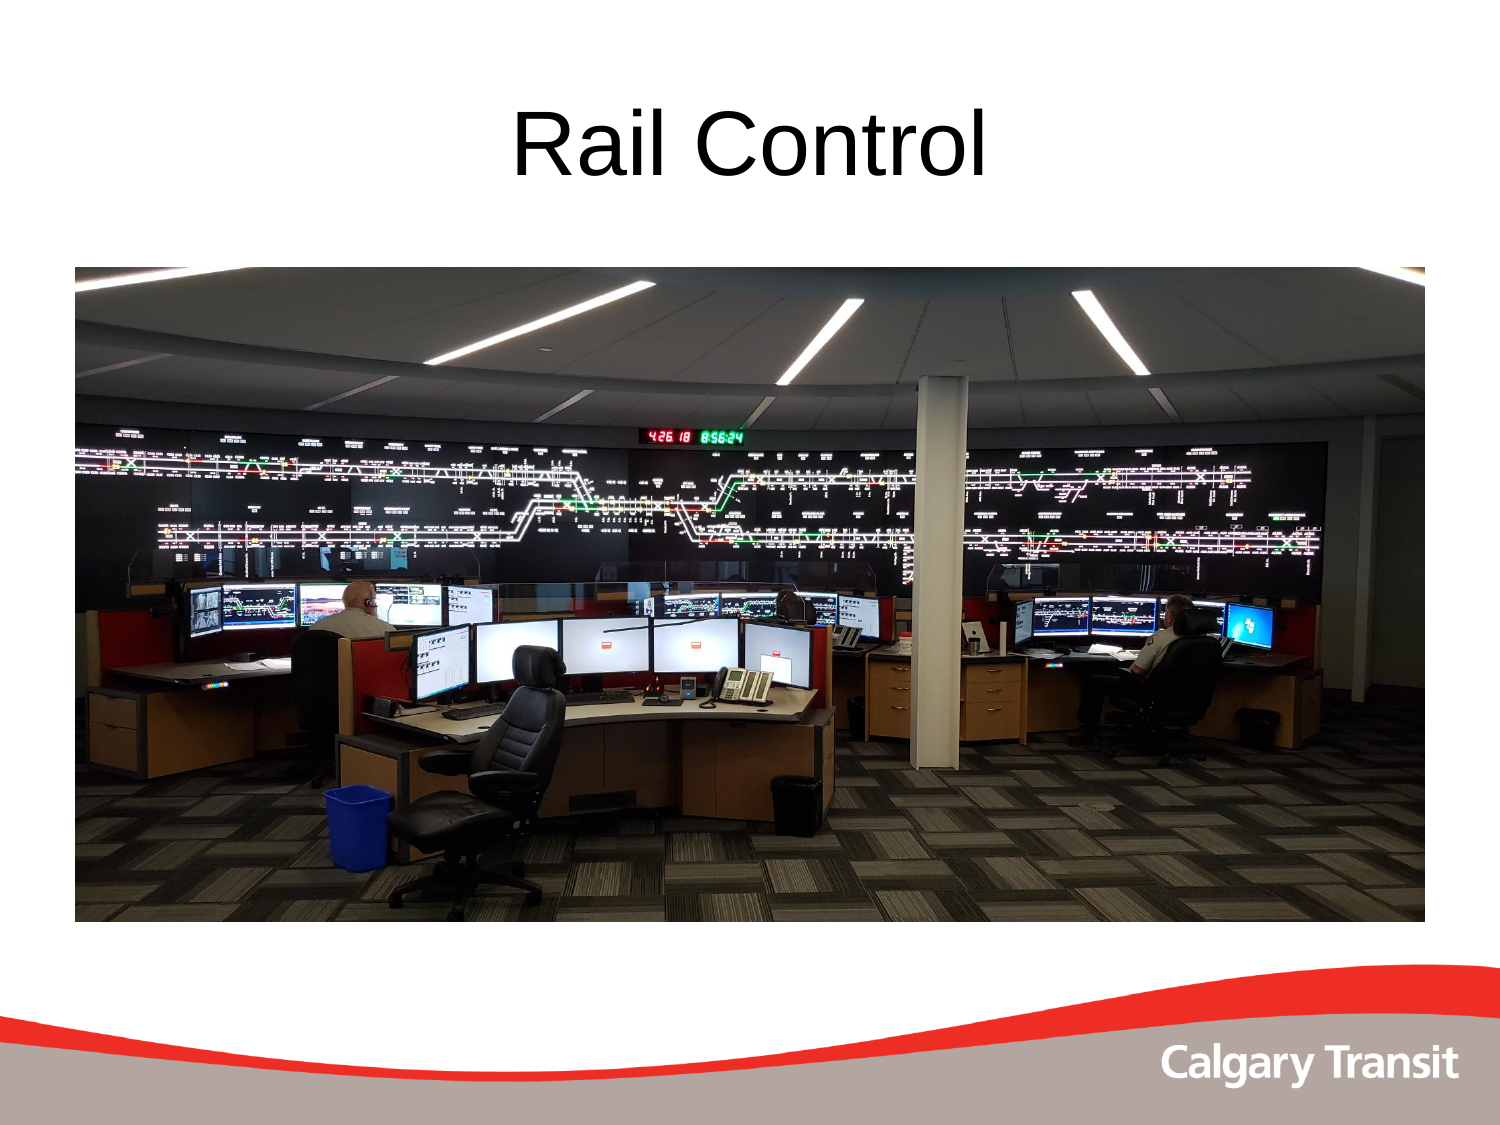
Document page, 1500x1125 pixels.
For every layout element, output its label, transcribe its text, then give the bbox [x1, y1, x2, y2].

picture [0, 0, 1500, 1125]
title Rail Control [74, 44, 1426, 233]
